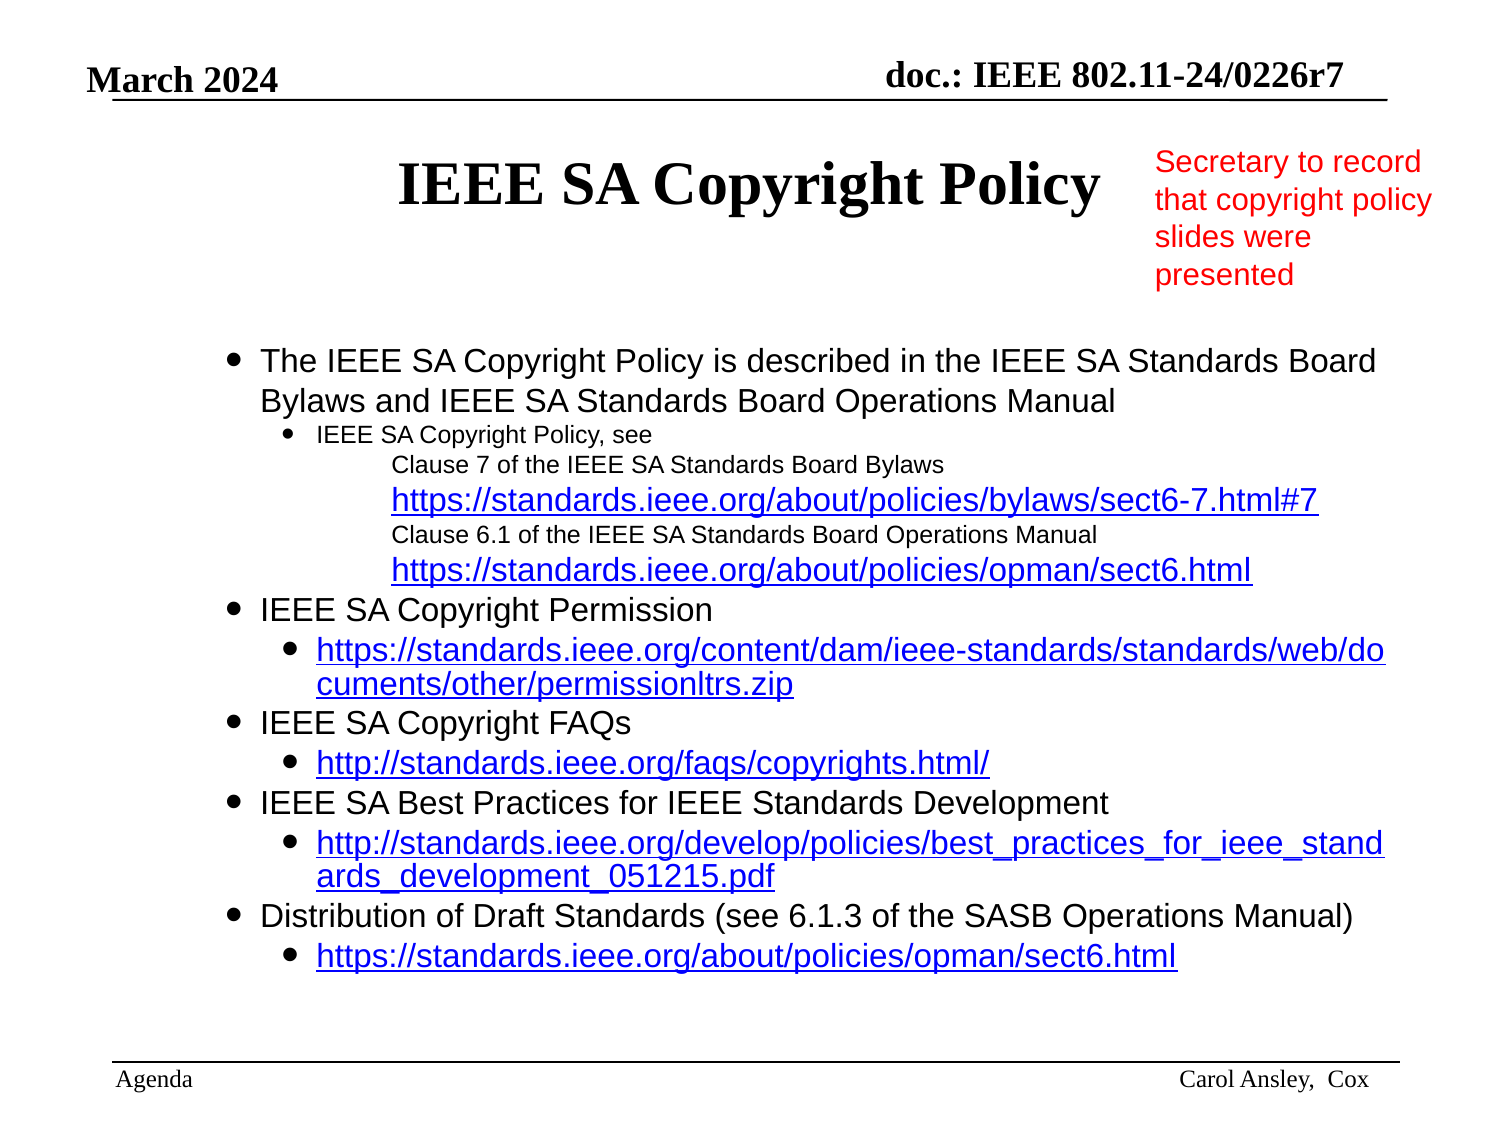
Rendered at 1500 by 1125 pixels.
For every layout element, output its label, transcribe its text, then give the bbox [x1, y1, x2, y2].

text_box Secretary to record that copyright policy slides were presented [1140, 133, 1459, 299]
title IEEE SA Copyright Policy [111, 141, 1140, 218]
list The IEEE SA Copyright Policy is described in the IEEE SA Standards Board Bylaws and IEEE SA Standards Board Operations Manual IEEE SA Copyright Policy, see Clause 7 of the IEEE SA Standards Board Bylaws https://standards.ieee.org/about/policies/bylaws/sect6-7.html#7 Clause 6.1 of the IEEE SA Standards Board Operations Manual https://standards.ieee.org/about/policies/opman/sect6.html IEEE SA Copyright Permission https://standards.ieee.org/content/dam/ieee-standards/standards/web/documents/other/permissionltrs.zip IEEE SA Copyright FAQs http://standards.ieee.org/faqs/copyrights.html/ IEEE SA Best Practices for IEEE Standards Development http://standards.ieee.org/develop/policies/best_practices_for_ieee_standards_development_051215.pdf Distribution of Draft Standards (see 6.1.3 of the SASB Operations Manual) https://standards.ieee.org/about/policies/opman/sect6.html [111, 365, 1402, 938]
